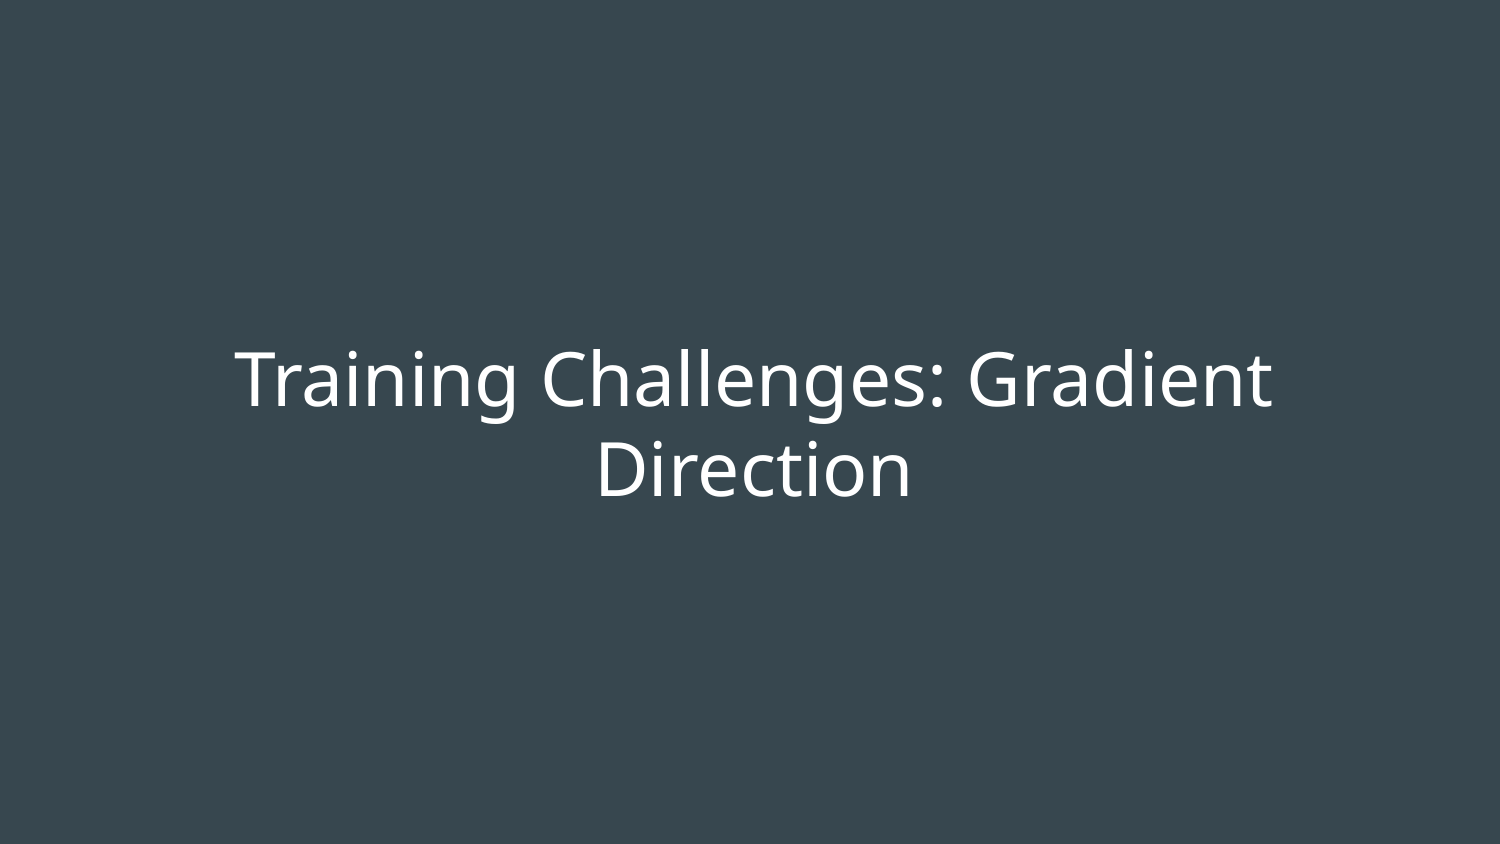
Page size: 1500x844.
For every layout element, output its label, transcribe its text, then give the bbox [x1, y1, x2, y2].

title Training Challenges: Gradient Direction [110, 351, 1399, 493]
